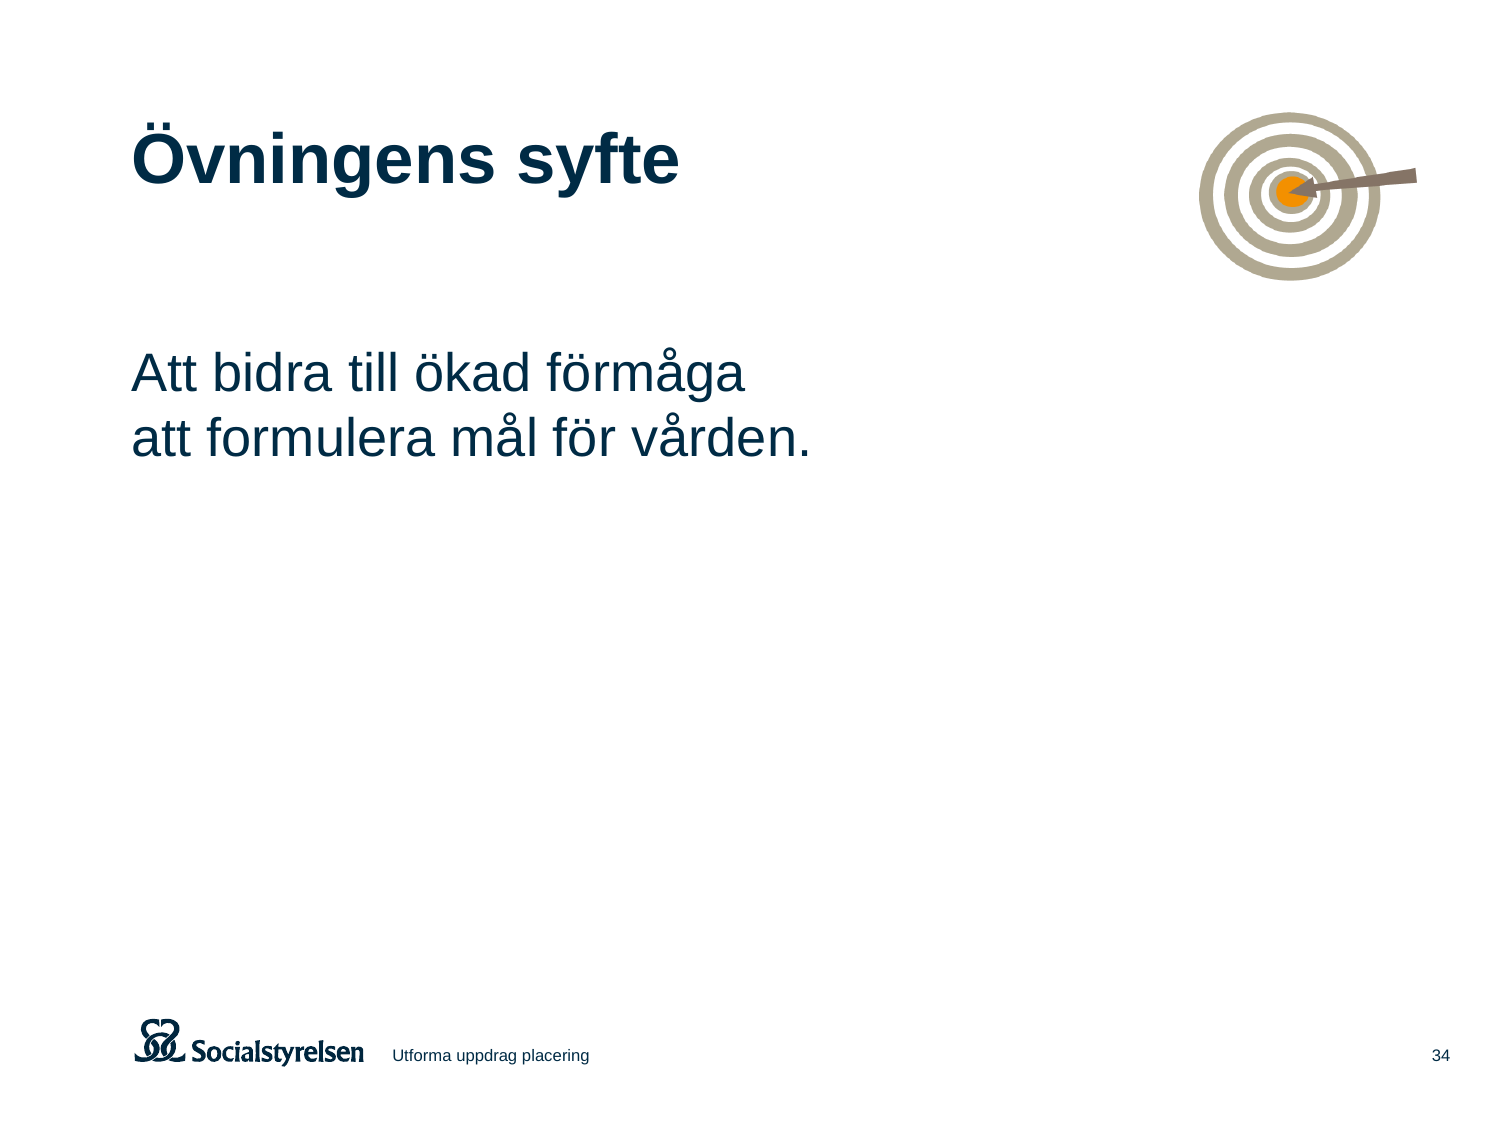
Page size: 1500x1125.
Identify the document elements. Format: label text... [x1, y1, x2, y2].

slide_number 34 [1379, 1032, 1451, 1077]
picture [1199, 112, 1417, 282]
footer Utforma uppdrag placering [392, 1032, 1101, 1077]
title Övningens syfte [131, 112, 1272, 326]
list Att bidra till ökad förmåga att formulera mål för vården. [131, 337, 1274, 947]
